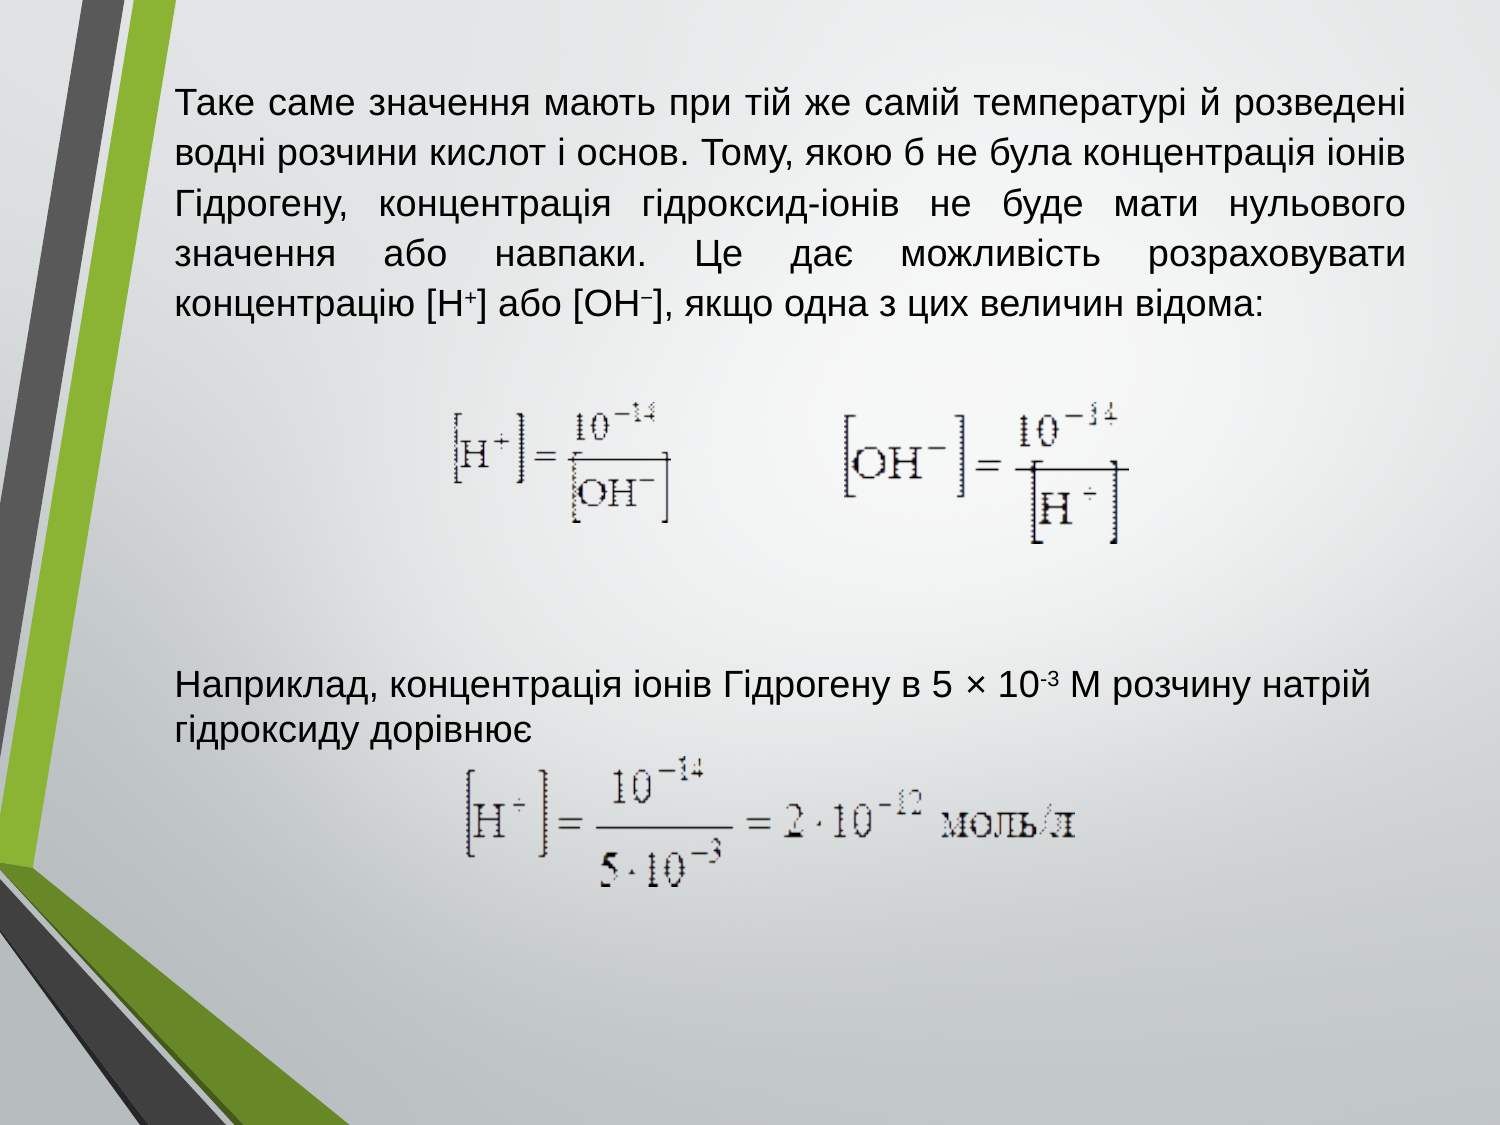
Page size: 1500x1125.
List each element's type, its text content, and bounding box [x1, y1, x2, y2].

picture [466, 756, 1075, 887]
list Таке саме значення мають при тій же самій температурі й розведені водні розчини кислот і основ. Тому, якою б не була концентрація іонів Гідрогену, концентрація гідроксид-іонів не буде мати нульового значення або навпаки. Це дає можливість розраховувати концентрацію [H+] або [OH−], якщо одна з цих величин відома: Наприклад, концентрація іонів Гідрогену в 5 × 10-3 М розчину натрій гідроксиду дорівнює [159, 30, 1424, 776]
picture [844, 402, 1129, 544]
picture [454, 402, 671, 523]
